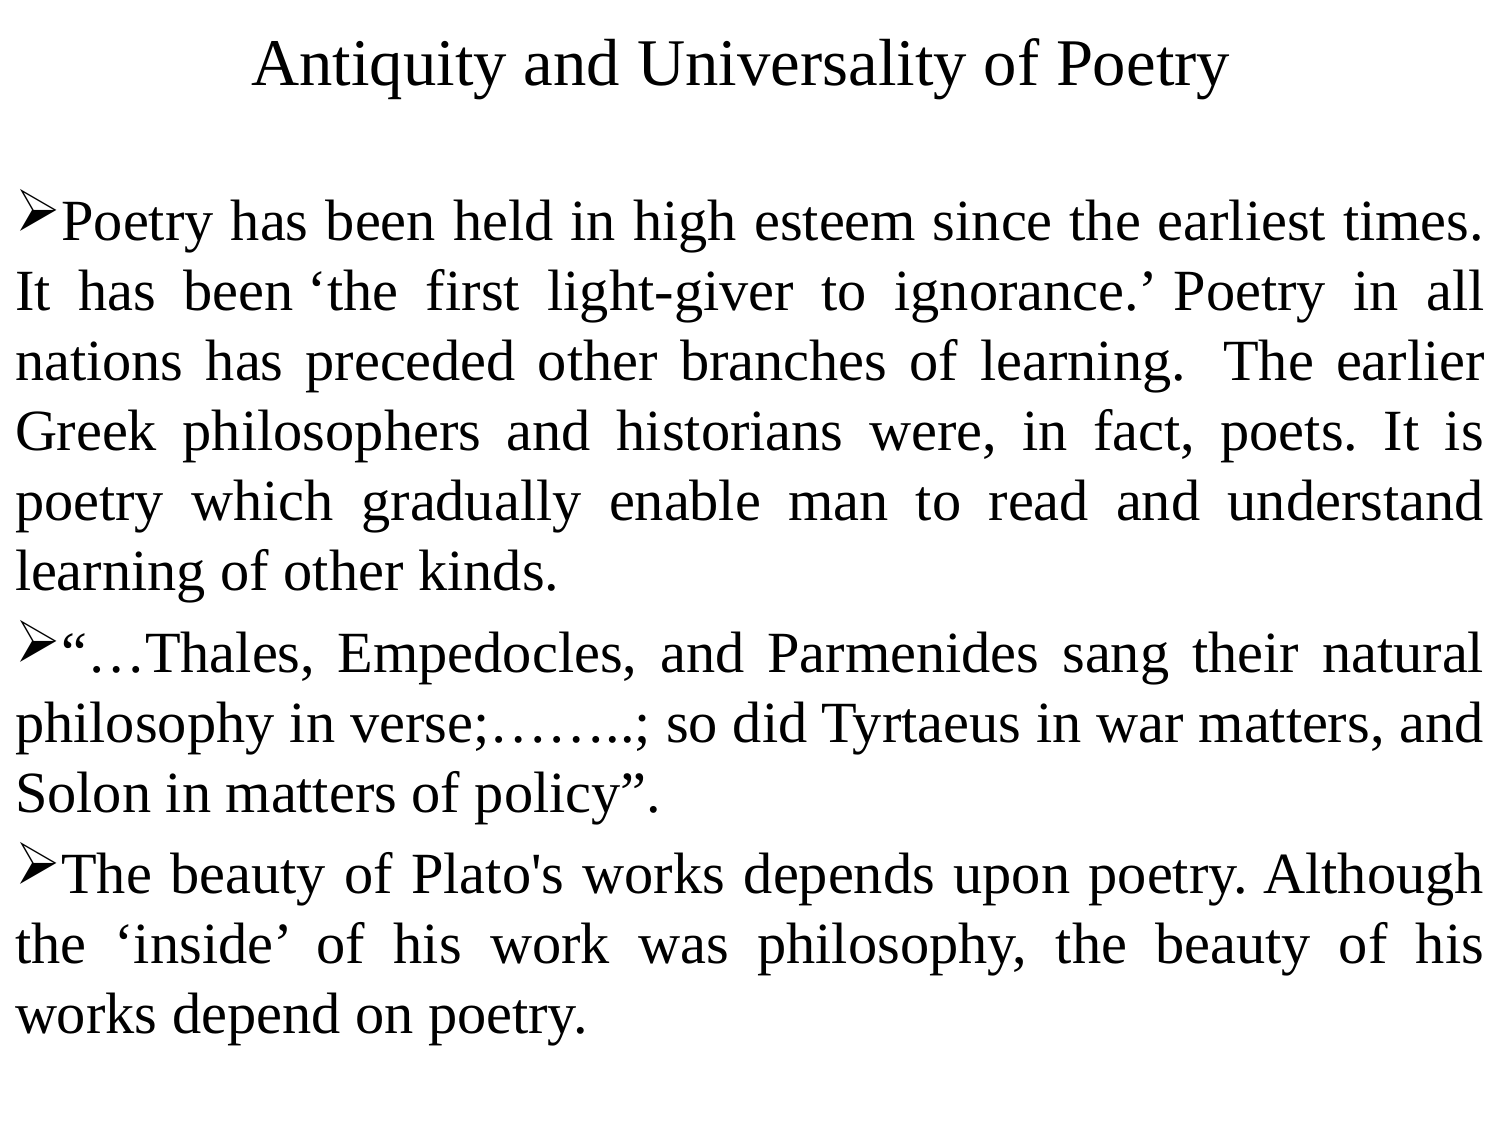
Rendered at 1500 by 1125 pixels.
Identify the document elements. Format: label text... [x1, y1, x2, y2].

subtitle Poetry has been held in high esteem since the earliest times. It has been ‘the first light-giver to ignorance.’ Poetry in all nations has preceded other branches of learning. The earlier Greek philosophers and historians were, in fact, poets. It is poetry which gradually enable man to read and understand learning of other kinds. “…Thales, Empedocles, and Parmenides sang their natural philosophy in verse;……..; so did Tyrtaeus in war matters, and Solon in matters of policy”. The beauty of Plato's works depends upon poetry. Although the ‘inside’ of his work was philosophy, the beauty of his works depend on poetry. [0, 174, 1500, 1125]
title Antiquity and Universality of Poetry [112, 37, 1388, 150]
